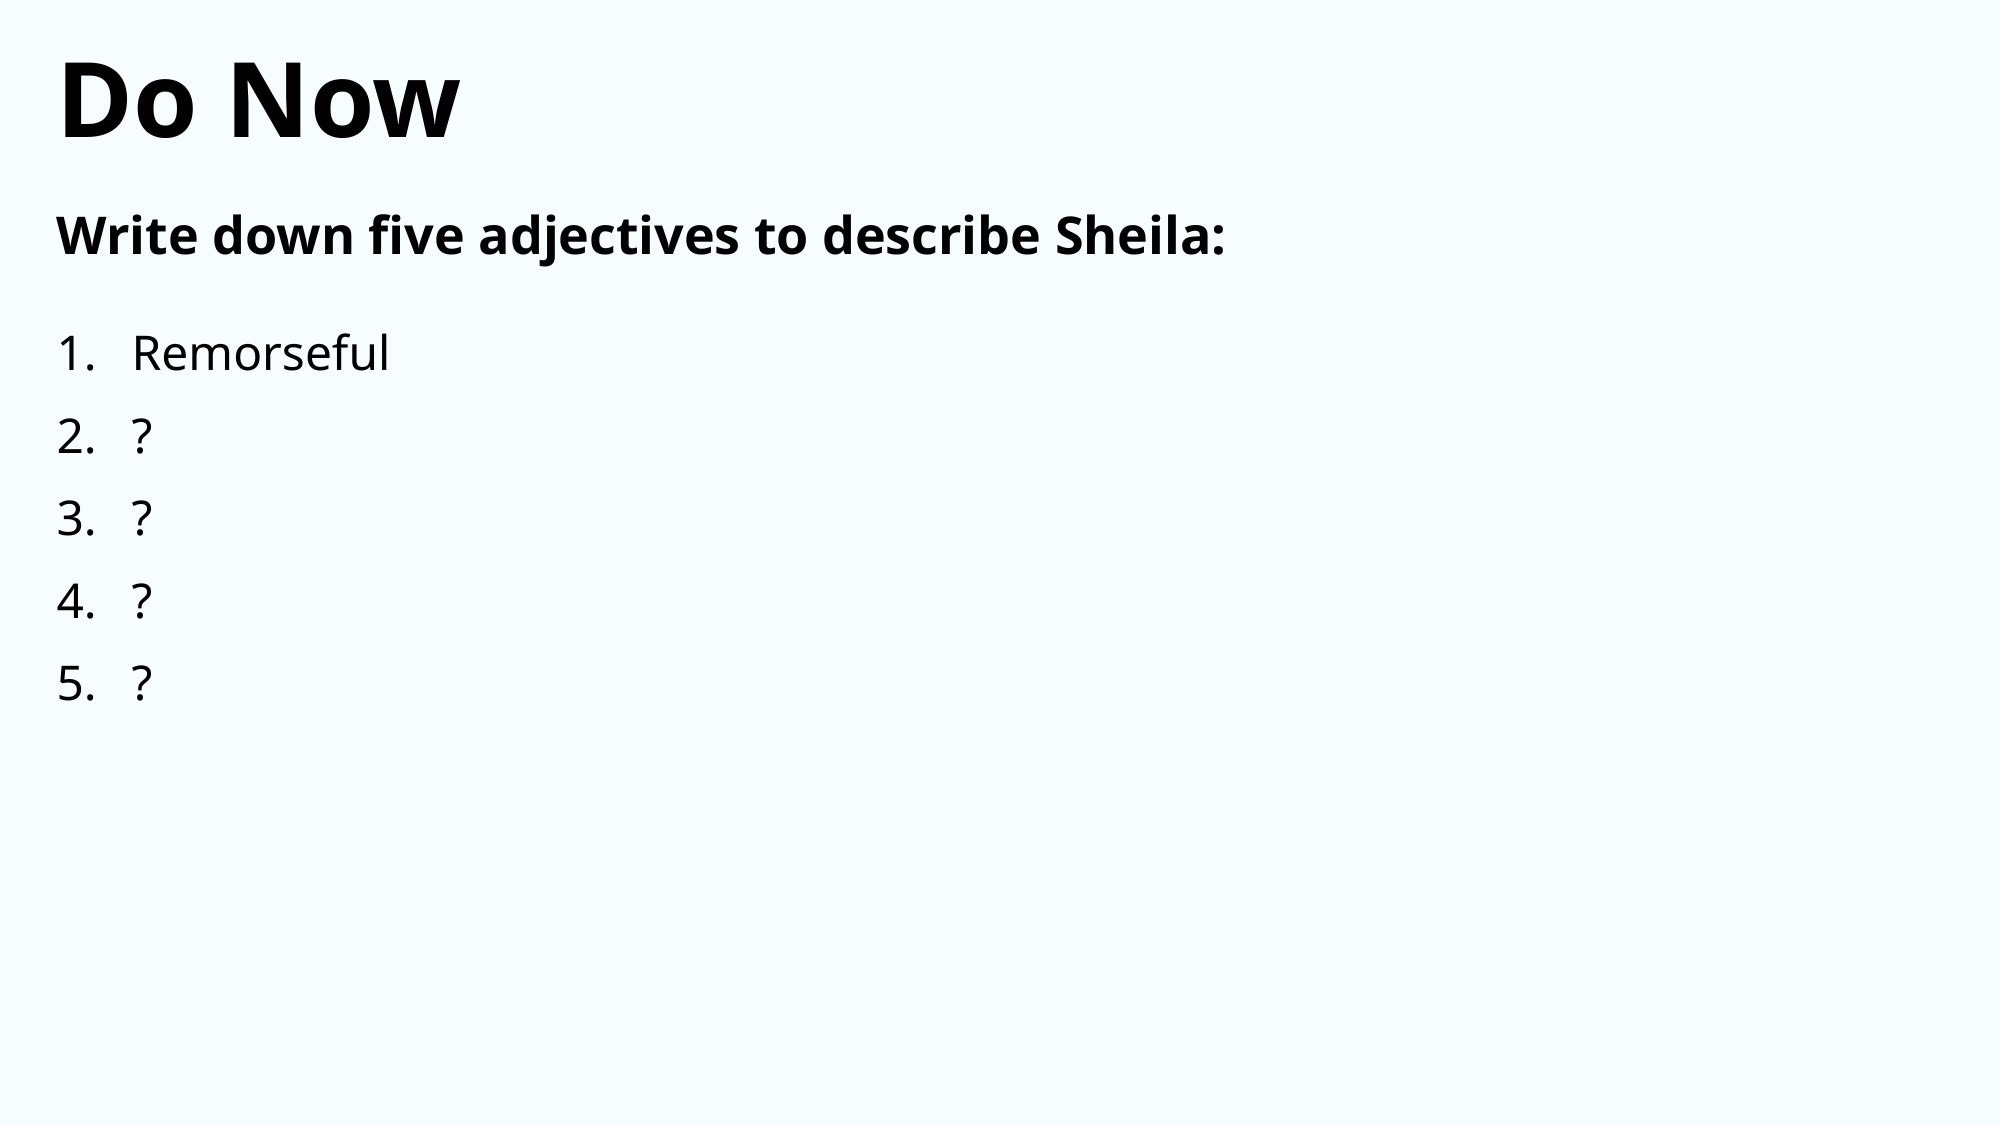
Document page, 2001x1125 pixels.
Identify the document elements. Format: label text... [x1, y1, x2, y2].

text_box Do Now Write down five adjectives to describe Sheila: Remorseful ? ? ? ? [41, 25, 1954, 718]
